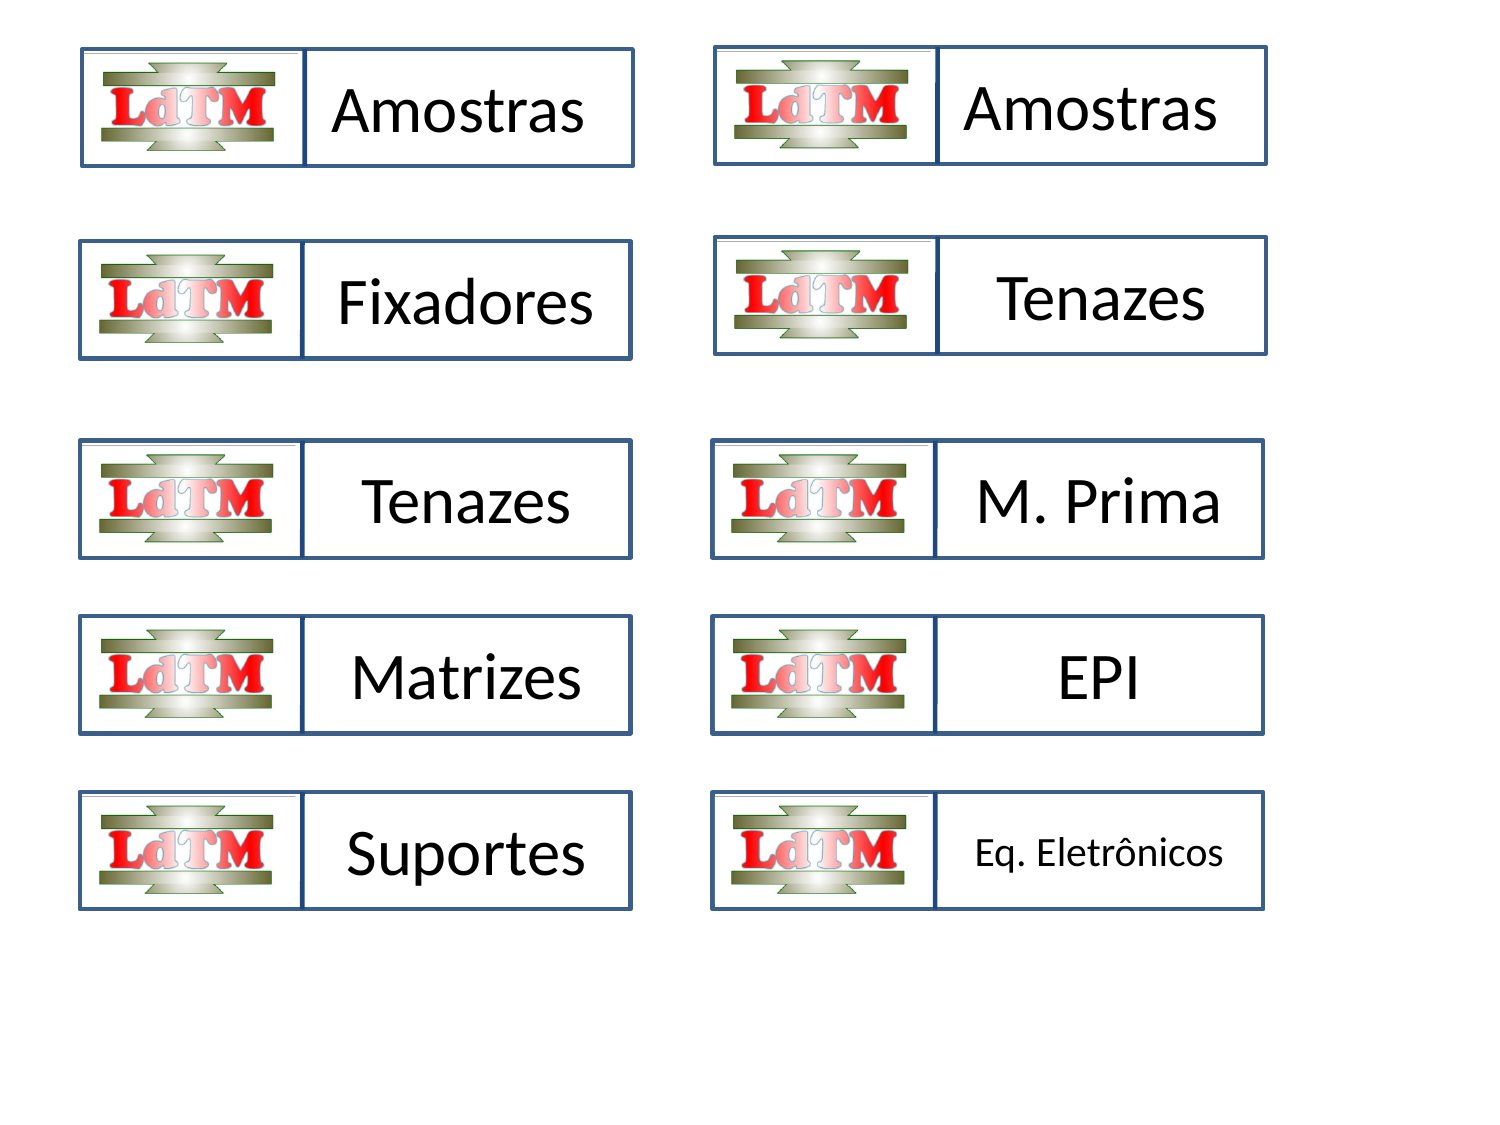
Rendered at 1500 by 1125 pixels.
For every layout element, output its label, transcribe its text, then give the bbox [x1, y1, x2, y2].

text_box Amostras [949, 56, 1254, 151]
text_box [78, 614, 633, 736]
text_box [710, 614, 1265, 736]
text_box [78, 239, 633, 361]
text_box [80, 47, 635, 168]
text_box [713, 45, 1268, 166]
text_box Suportes [314, 801, 619, 897]
text_box [78, 790, 633, 911]
picture [84, 53, 298, 161]
text_box Tenazes [314, 449, 619, 545]
text_box [78, 438, 633, 560]
text_box Fixadores [314, 250, 619, 346]
text_box Eq. Eletrônicos [946, 817, 1252, 883]
text_box EPI [946, 625, 1252, 721]
text_box Amostras [316, 58, 622, 154]
picture [714, 796, 929, 904]
picture [716, 51, 931, 159]
text_box [713, 235, 1268, 356]
picture [81, 796, 296, 904]
picture [714, 620, 929, 728]
picture [714, 445, 929, 553]
picture [81, 445, 296, 553]
text_box Matrizes [314, 625, 619, 721]
text_box Tenazes [949, 246, 1254, 341]
text_box M. Prima [946, 449, 1252, 545]
text_box [710, 438, 1265, 560]
picture [81, 620, 296, 728]
picture [81, 245, 296, 353]
picture [716, 241, 931, 349]
text_box [710, 790, 1265, 911]
